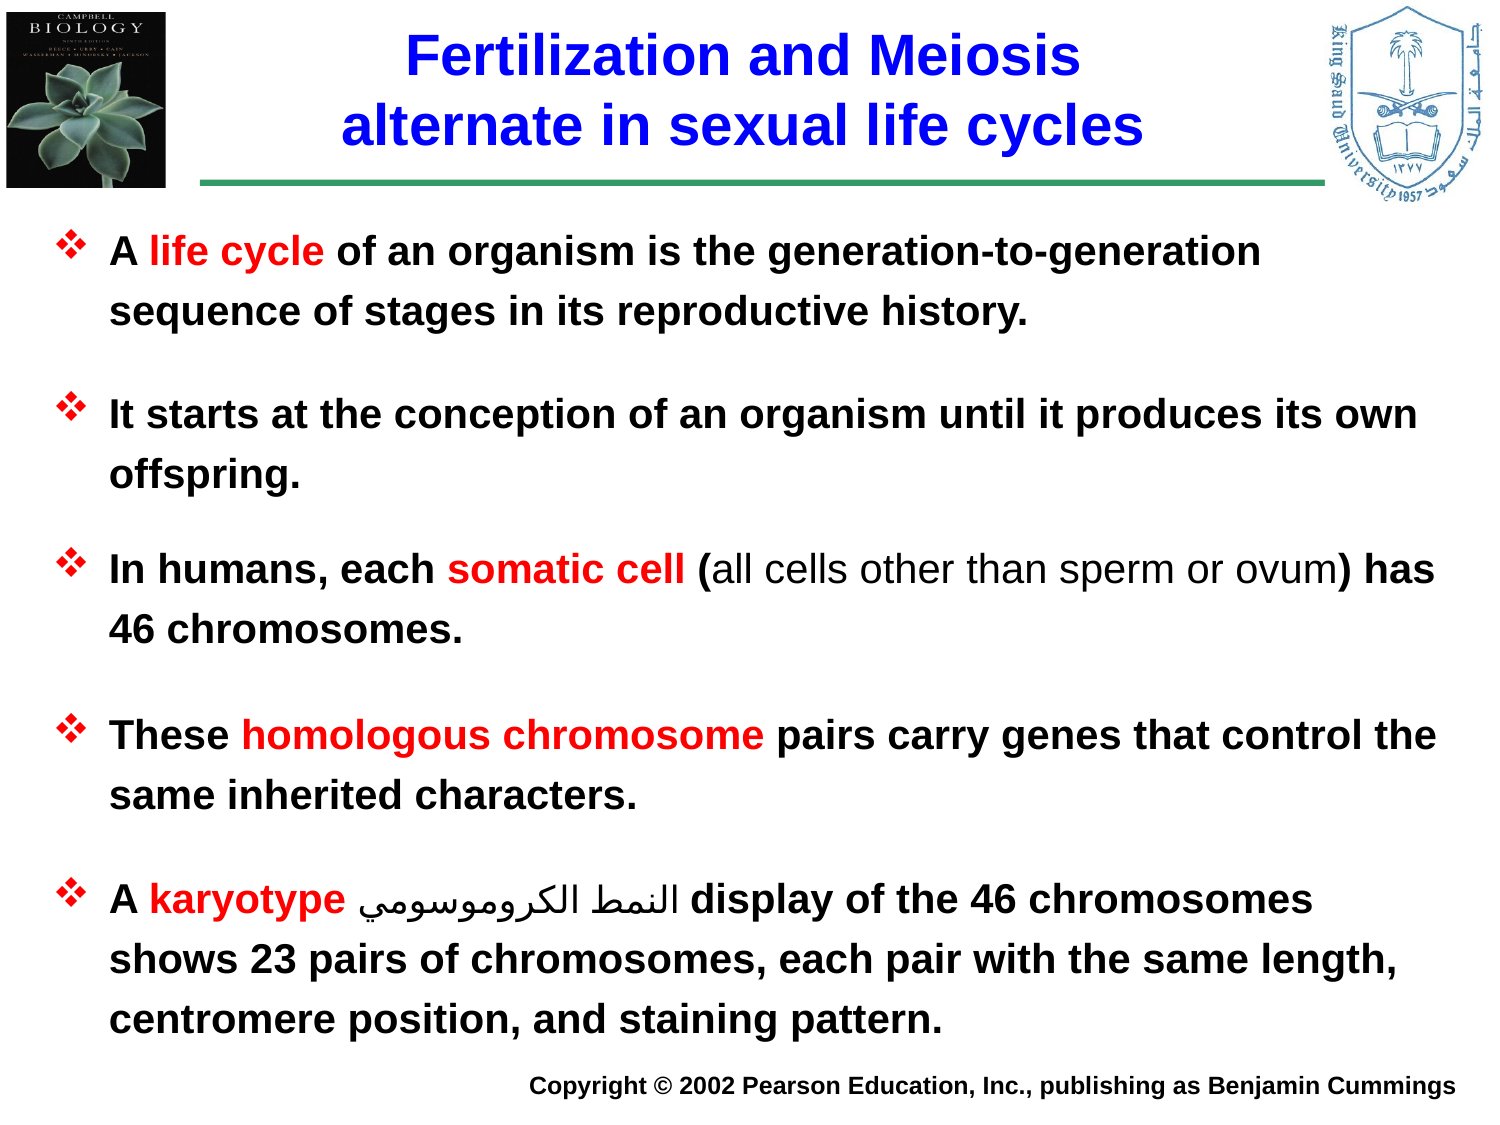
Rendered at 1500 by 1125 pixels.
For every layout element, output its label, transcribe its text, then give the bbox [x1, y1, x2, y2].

list A life cycle of an organism is the generation-to-generation sequence of stages in its reproductive history. It starts at the conception of an organism until it produces its own offspring. In humans, each somatic cell (all cells other than sperm or ovum) has 46 chromosomes. These homologous chromosome pairs carry genes that control the same inherited characters. A karyotype النمط الكروموسومي display of the 46 chromosomes shows 23 pairs of chromosomes, each pair with the same length, centromere position, and staining pattern. [37, 216, 1463, 1050]
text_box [5, 0, 1488, 209]
text_box Copyright © 2002 Pearson Education, Inc., publishing as Benjamin Cummings [499, 1062, 1488, 1125]
